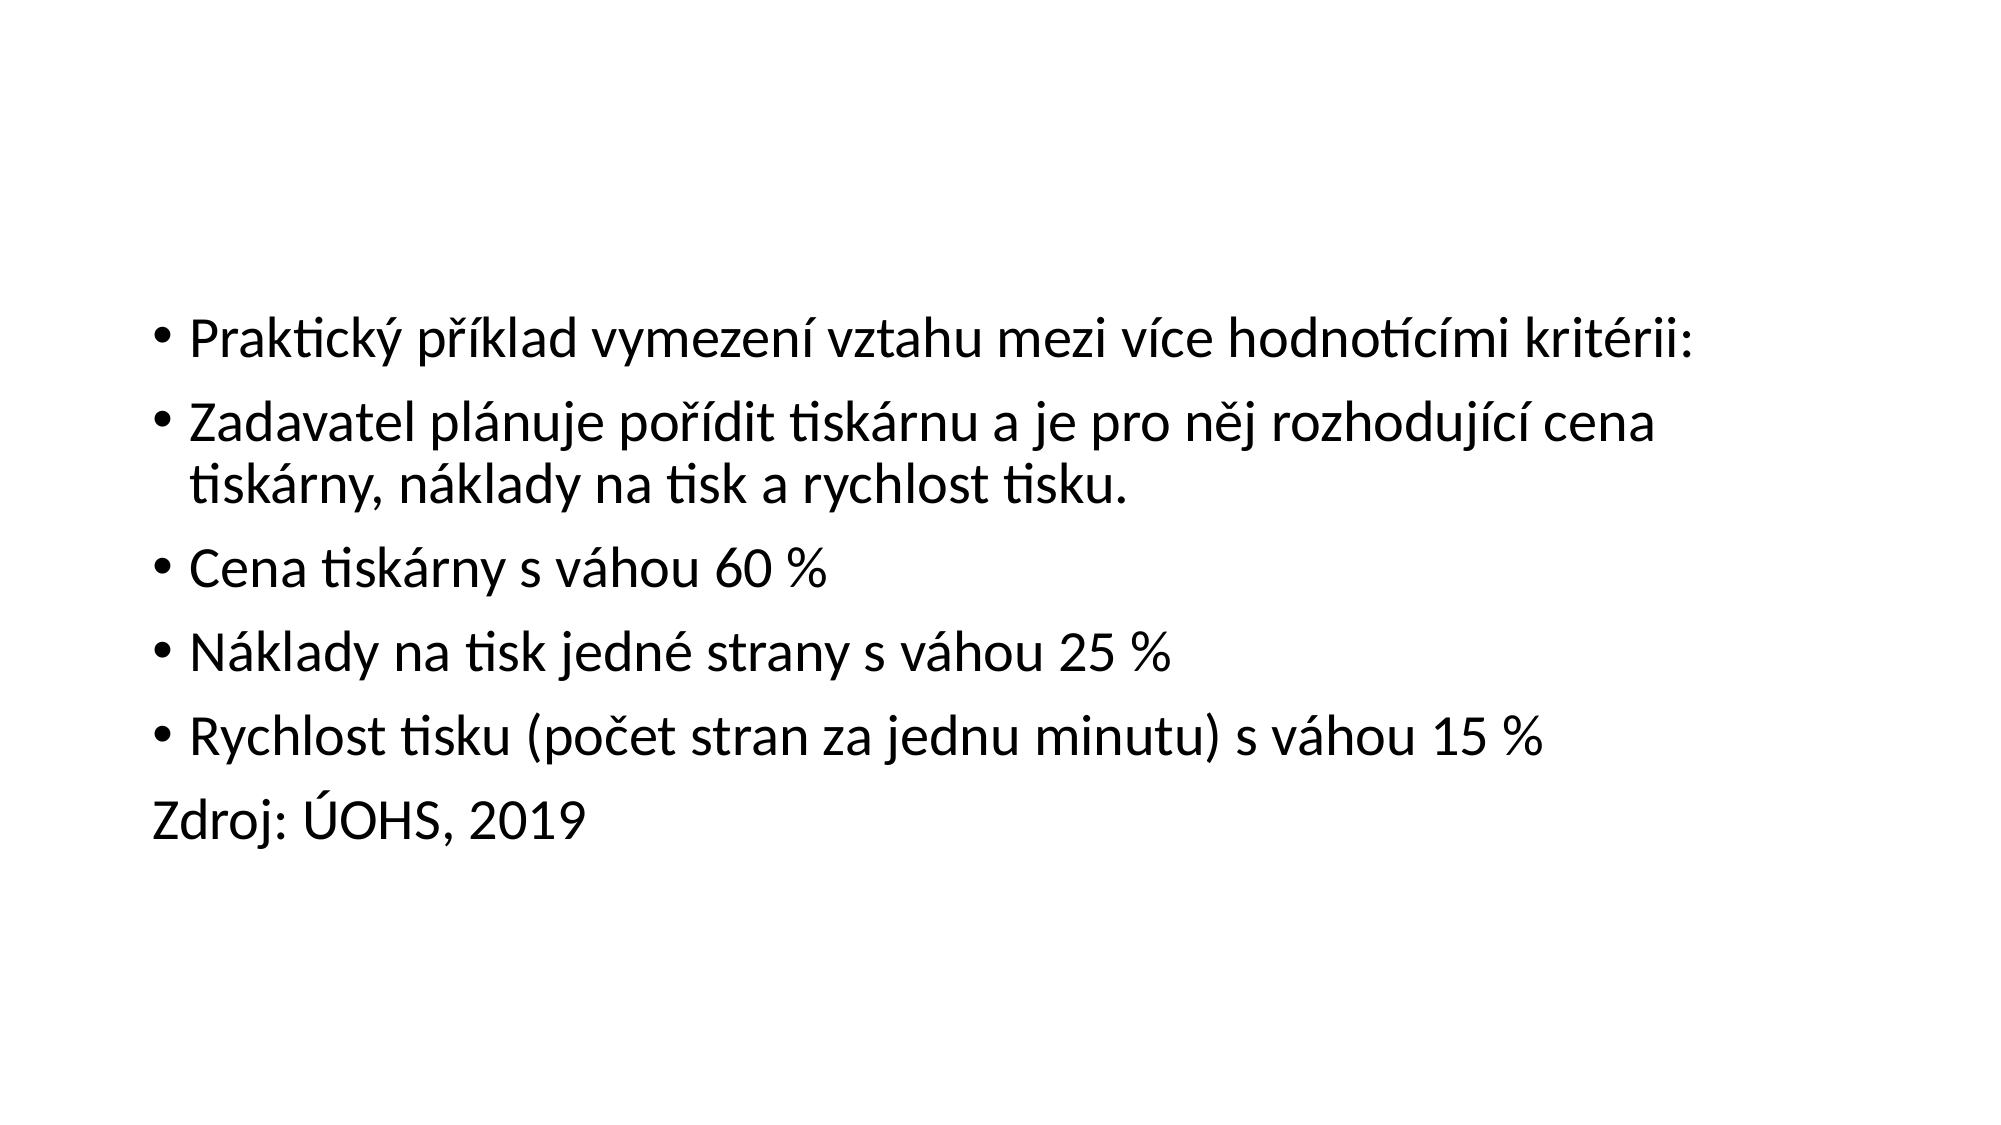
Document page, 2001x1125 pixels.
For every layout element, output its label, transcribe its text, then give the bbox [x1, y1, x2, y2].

list Praktický příklad vymezení vztahu mezi více hodnotícími kritérii: Zadavatel plánuje pořídit tiskárnu a je pro něj rozhodující cena tiskárny, náklady na tisk a rychlost tisku. Cena tiskárny s váhou 60 % Náklady na tisk jedné strany s váhou 25 % Rychlost tisku (počet stran za jednu minutu) s váhou 15 % Zdroj: ÚOHS, 2019 [137, 299, 1863, 1014]
